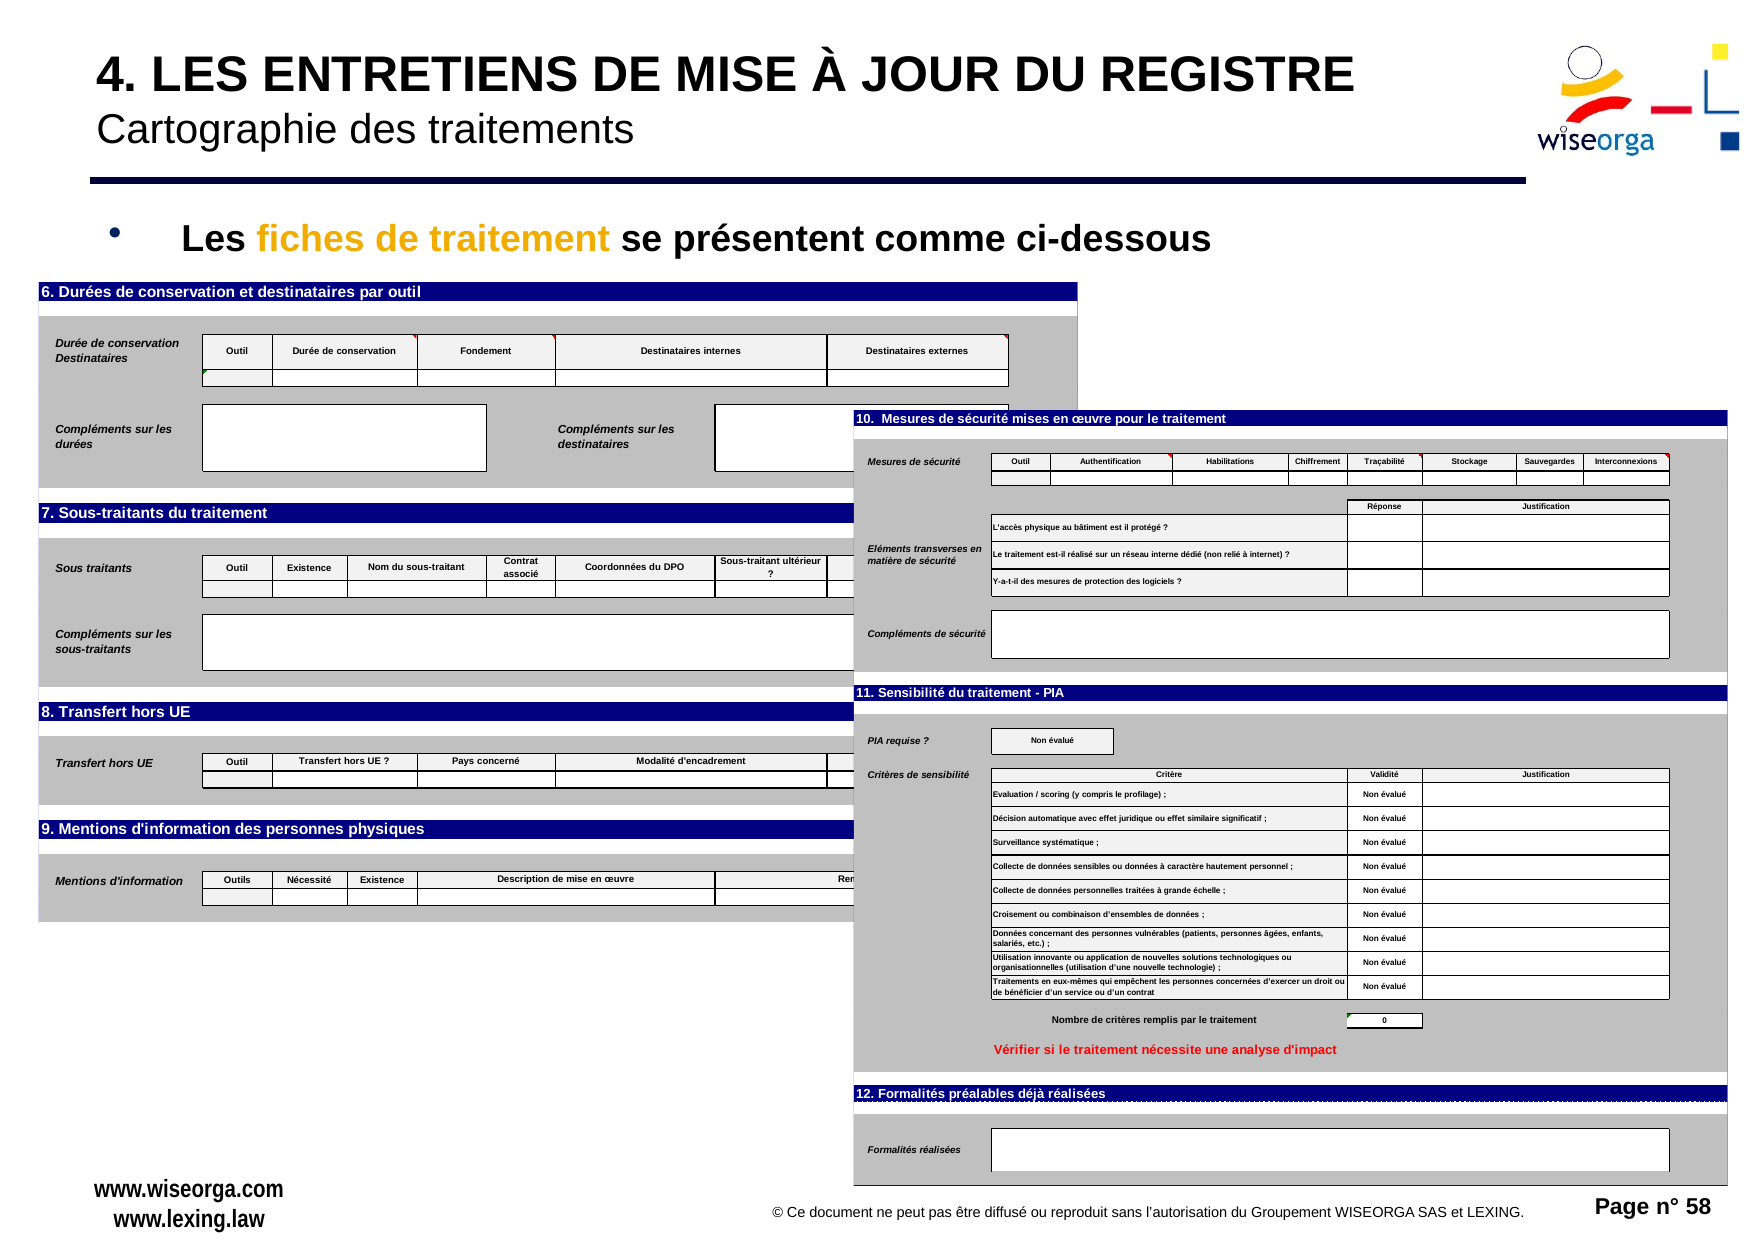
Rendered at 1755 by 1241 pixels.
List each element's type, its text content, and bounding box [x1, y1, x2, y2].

text_box Les fiches de traitement se présentent comme ci-dessous [87, 206, 1610, 290]
picture [38, 281, 1729, 1187]
picture [1527, 19, 1755, 177]
title 4. LES ENTRETIENS DE MISE À JOUR DU REGISTRE Cartographie des traitements [87, 25, 1527, 168]
